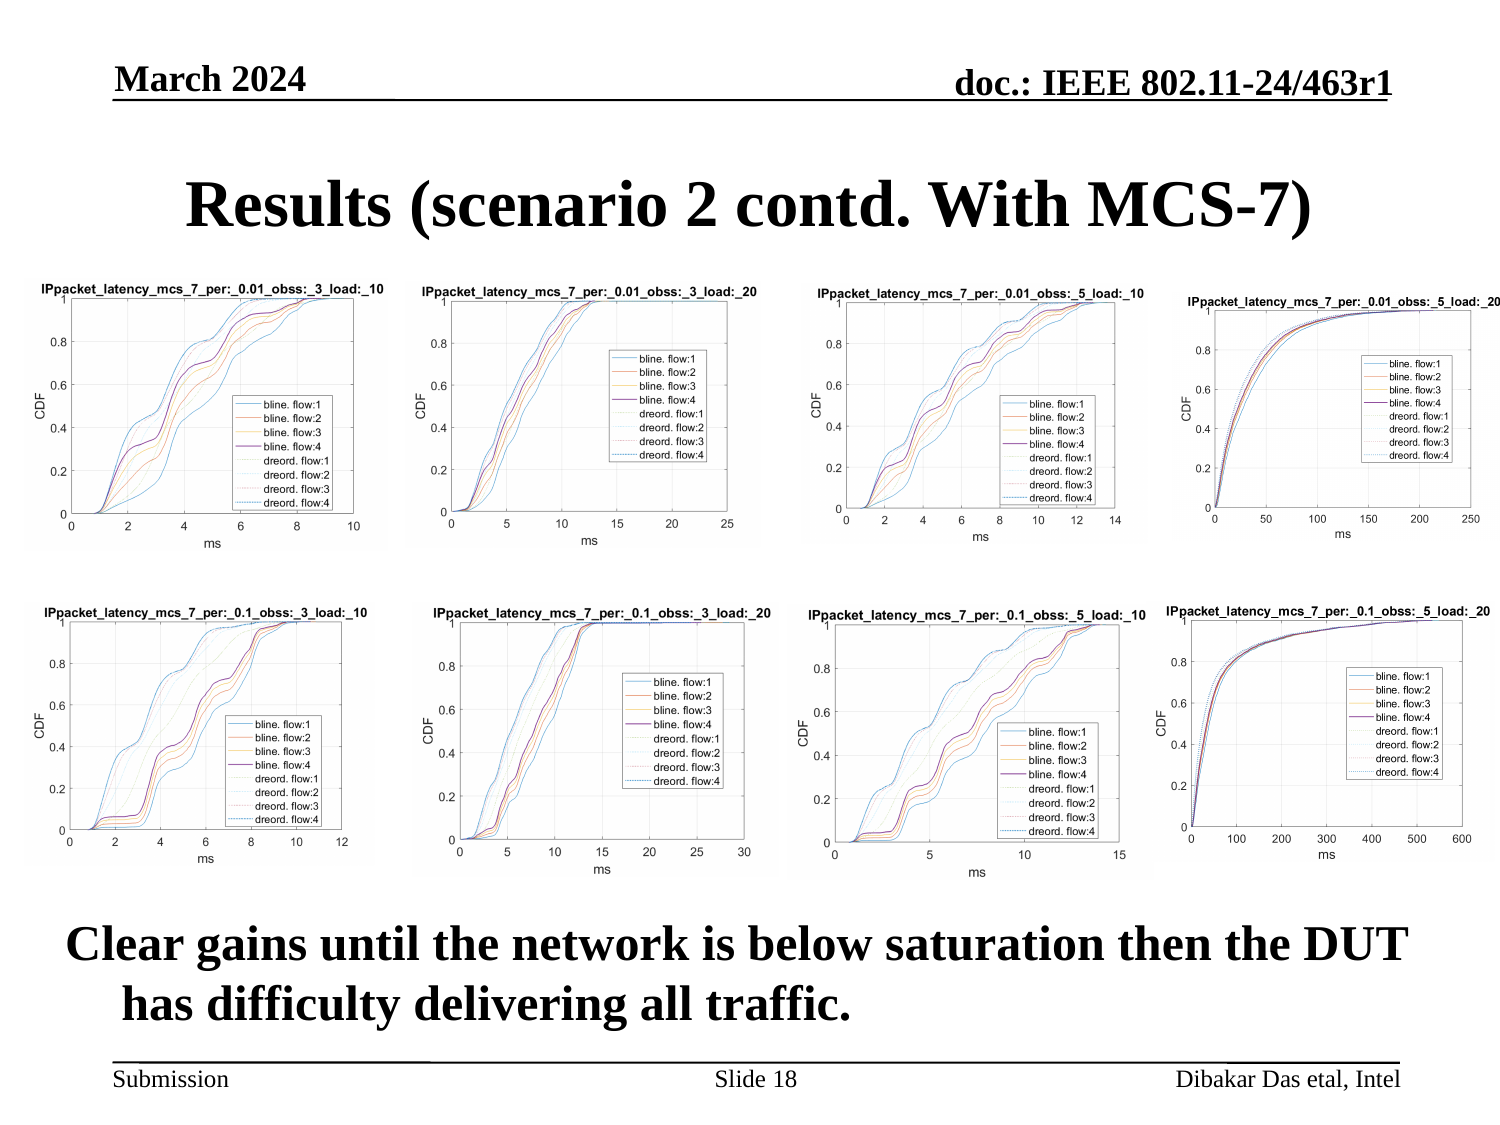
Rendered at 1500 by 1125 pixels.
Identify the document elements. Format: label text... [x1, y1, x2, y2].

picture [24, 278, 388, 551]
picture [801, 283, 1148, 544]
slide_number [114, 54, 423, 100]
footer Dibakar Das etal, Intel [878, 1061, 1402, 1093]
title Results (scenario 2 contd. With MCS-7) [112, 112, 1388, 288]
picture [786, 600, 1495, 881]
picture [1171, 292, 1500, 541]
list Clear gains until the network is below saturation then the DUT has difficulty delivering all traffic. [49, 903, 1488, 1016]
picture [24, 602, 376, 866]
picture [405, 281, 761, 548]
picture [412, 601, 780, 878]
slide_number Slide 18 [712, 1061, 800, 1123]
